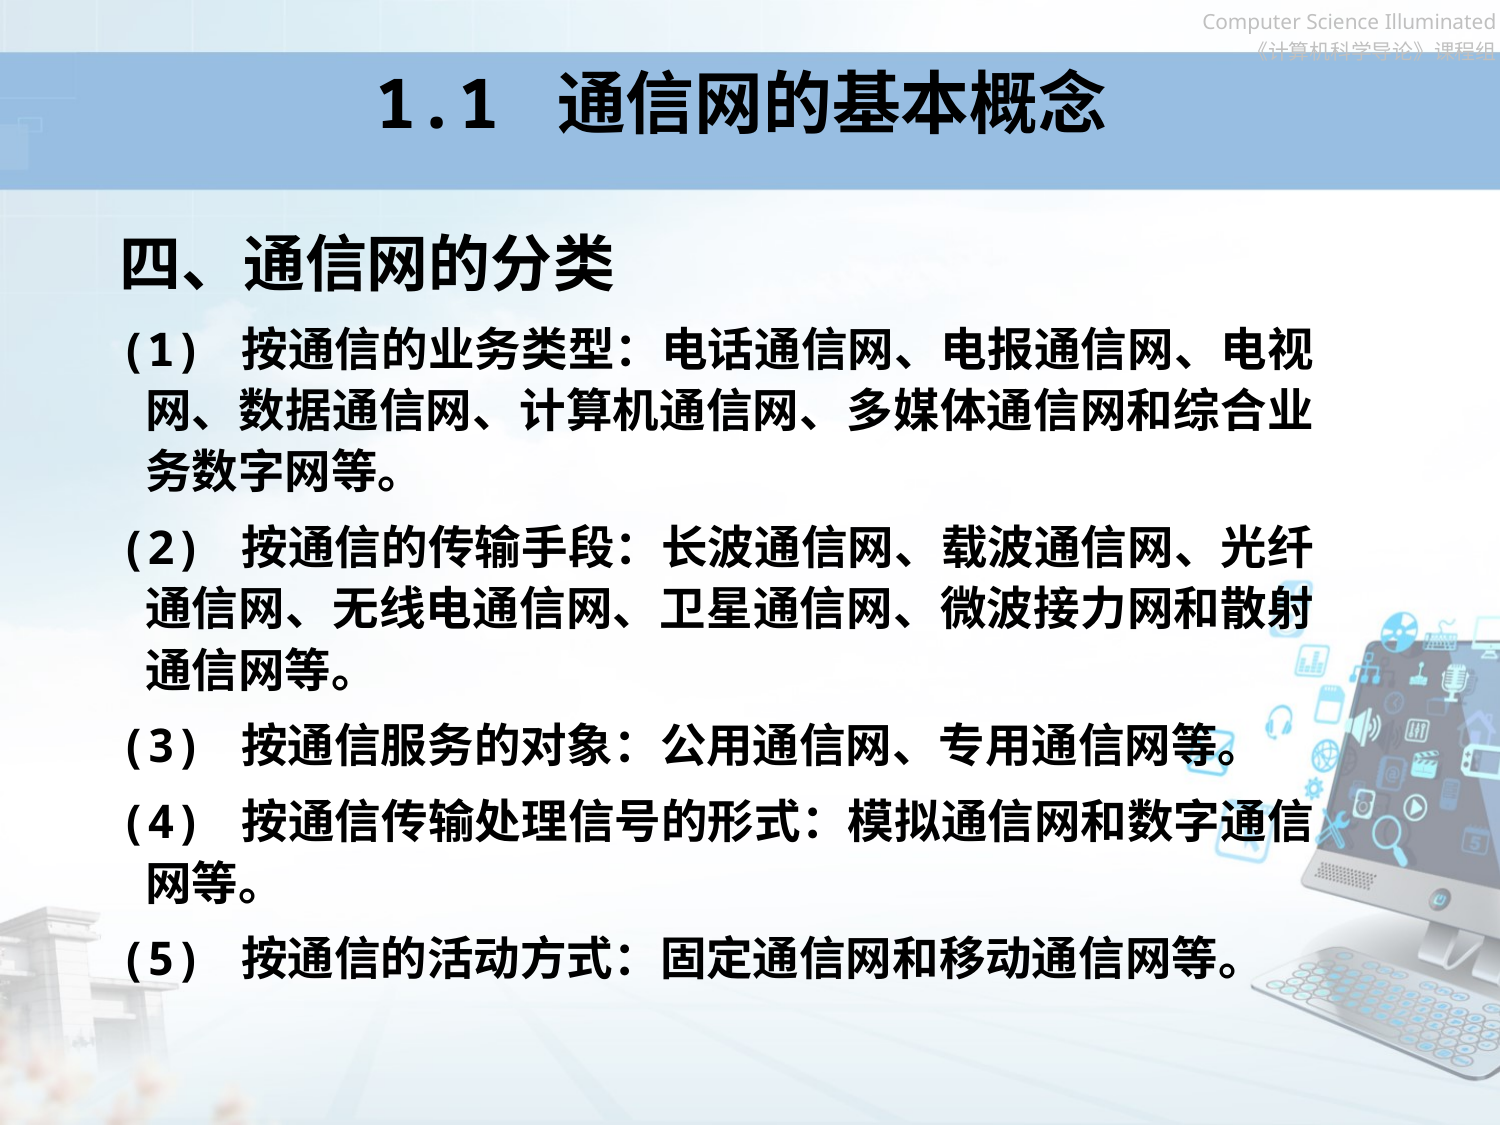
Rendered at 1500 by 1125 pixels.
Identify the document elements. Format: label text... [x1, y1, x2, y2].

list 四、通信网的分类 (1) 按通信的业务类型：电话通信网、电报通信网、电视网、数据通信网、计算机通信网、多媒体通信网和综合业务数字网等。 (2) 按通信的传输手段：长波通信网、载波通信网、光纤通信网、无线电通信网、卫星通信网、微波接力网和散射通信网等。 (3) 按通信服务的对象：公用通信网、专用通信网等。 (4) 按通信传输处理信号的形式：模拟通信网和数字通信网等。 (5) 按通信的活动方式：固定通信网和移动通信网等。 [104, 224, 1329, 1000]
picture [0, 0, 1500, 1125]
title 1.1 通信网的基本概念 [103, 12, 1379, 200]
